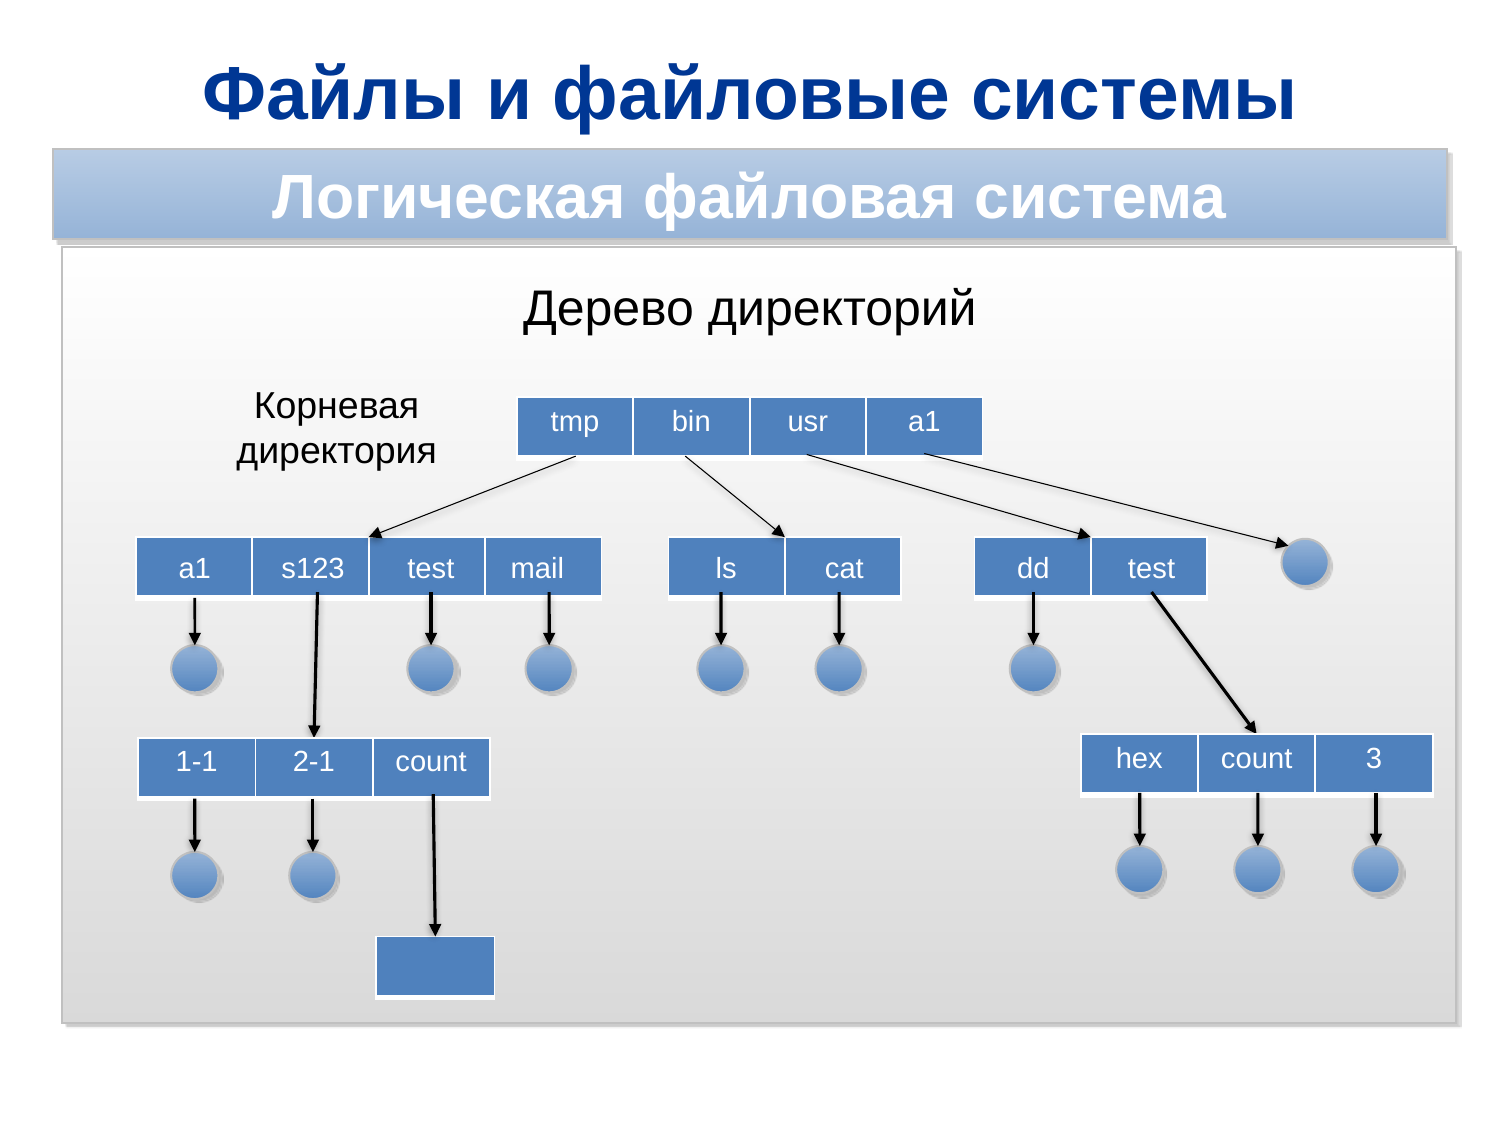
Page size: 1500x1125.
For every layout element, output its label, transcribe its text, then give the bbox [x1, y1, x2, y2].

text_box Дерево директорий [312, 268, 1187, 343]
text_box test [360, 541, 466, 592]
text_box [1116, 846, 1164, 894]
text_box [407, 645, 455, 693]
table_header count [1199, 735, 1314, 792]
text_box [697, 645, 745, 693]
text_box Корневая директория [218, 373, 455, 479]
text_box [1151, 591, 1257, 735]
text_box ls [655, 541, 798, 592]
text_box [368, 455, 576, 538]
text_box s123 [242, 541, 360, 592]
text_box [525, 646, 573, 693]
text_box cat [798, 541, 916, 592]
text_box a1 [123, 541, 242, 592]
table_header 3 [1316, 735, 1432, 792]
table_header usr [751, 398, 865, 455]
text_box [1234, 846, 1282, 894]
text_box [815, 645, 863, 693]
text_box [171, 645, 219, 693]
text_box test [1080, 555, 1223, 592]
table_header hex [1082, 735, 1197, 792]
text_box [62, 247, 1457, 1024]
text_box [432, 793, 436, 937]
text_box dd [962, 555, 1080, 592]
text_box [1009, 645, 1058, 693]
table_header [377, 937, 494, 995]
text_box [923, 453, 1289, 546]
text_box [1352, 846, 1400, 894]
table_header a1 [867, 398, 982, 452]
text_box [806, 454, 920, 538]
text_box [313, 591, 318, 739]
table_header count [374, 739, 489, 796]
table_header 2-1 [256, 739, 372, 796]
text_box [171, 852, 219, 900]
table_header bin [634, 398, 749, 455]
title Файлы и файловые системы [52, 38, 1448, 141]
table_header 1-1 [139, 739, 255, 796]
text_box [289, 852, 337, 900]
text_box [1281, 538, 1329, 587]
text_box Логическая файловая система [53, 149, 1447, 239]
table_header tmp [518, 398, 632, 455]
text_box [685, 455, 786, 538]
text_box mail [466, 541, 609, 592]
